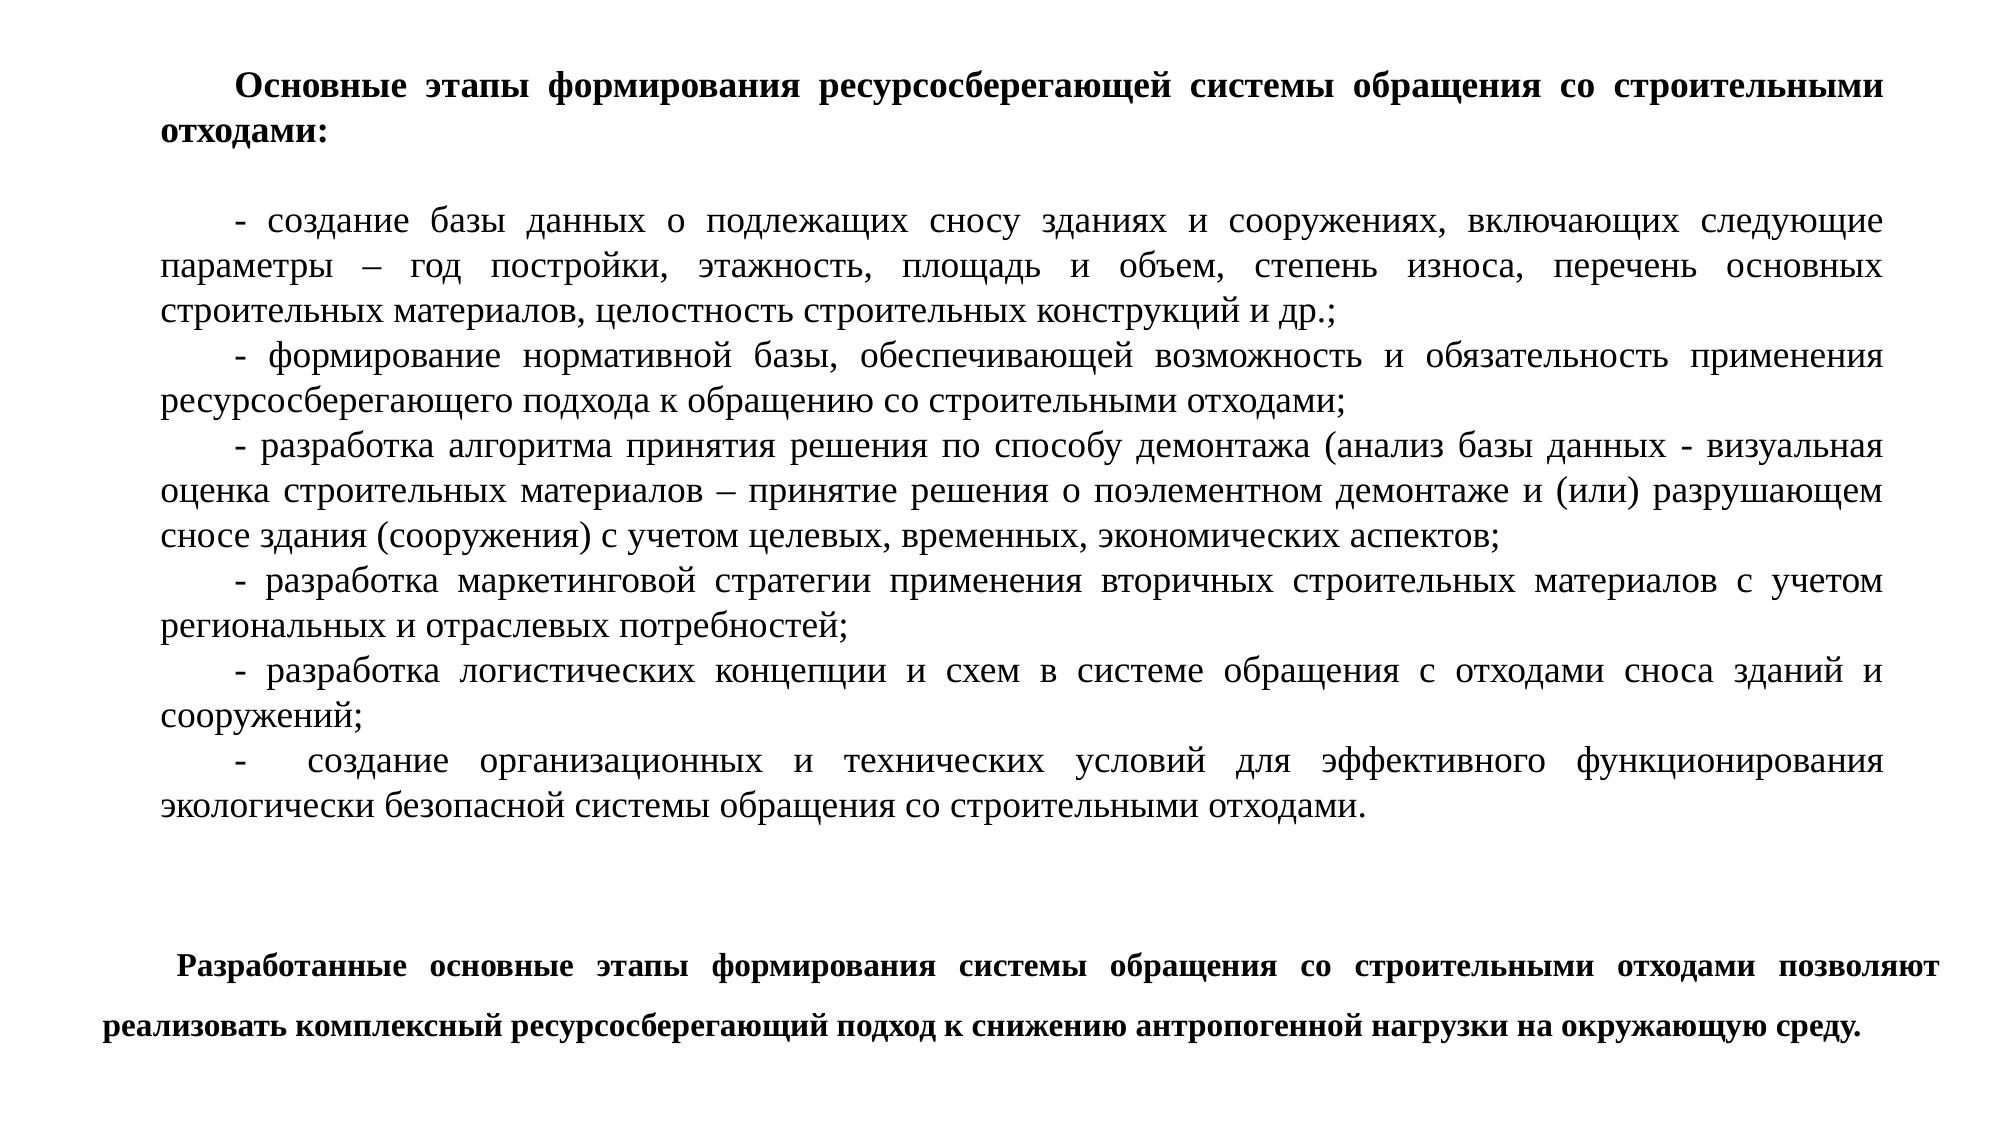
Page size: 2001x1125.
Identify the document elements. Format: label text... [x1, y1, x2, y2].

text_box Основные этапы формирования ресурсосберегающей системы обращения со строительными отходами: - создание базы данных о подлежащих сносу зданиях и сооружениях, включающих следующие параметры – год постройки, этажность, площадь и объем, степень износа, перечень основных строительных материалов, целостность строительных конструкций и др.; - формирование нормативной базы, обеспечивающей возможность и обязательность применения ресурсосберегающего подхода к обращению со строительными отходами; - разработка алгоритма принятия решения по способу демонтажа (анализ базы данных - визуальная оценка строительных материалов – принятие решения о поэлементном демонтаже и (или) разрушающем сносе здания (сооружения) с учетом целевых, временных, экономических аспектов; - разработка маркетинговой стратегии применения вторичных строительных материалов с учетом региональных и отраслевых потребностей; - разработка логистических концепции и схем в системе обращения с отходами сноса зданий и сооружений; - создание организационных и технических условий для эффективного функционирования экологически безопасной системы обращения со строительными отходами. [145, 52, 1900, 833]
text_box Разработанные основные этапы формирования системы обращения со строительными отходами позволяют реализовать комплексный ресурсосберегающий подход к снижению антропогенной нагрузки на окружающую среду. [87, 915, 1958, 1051]
